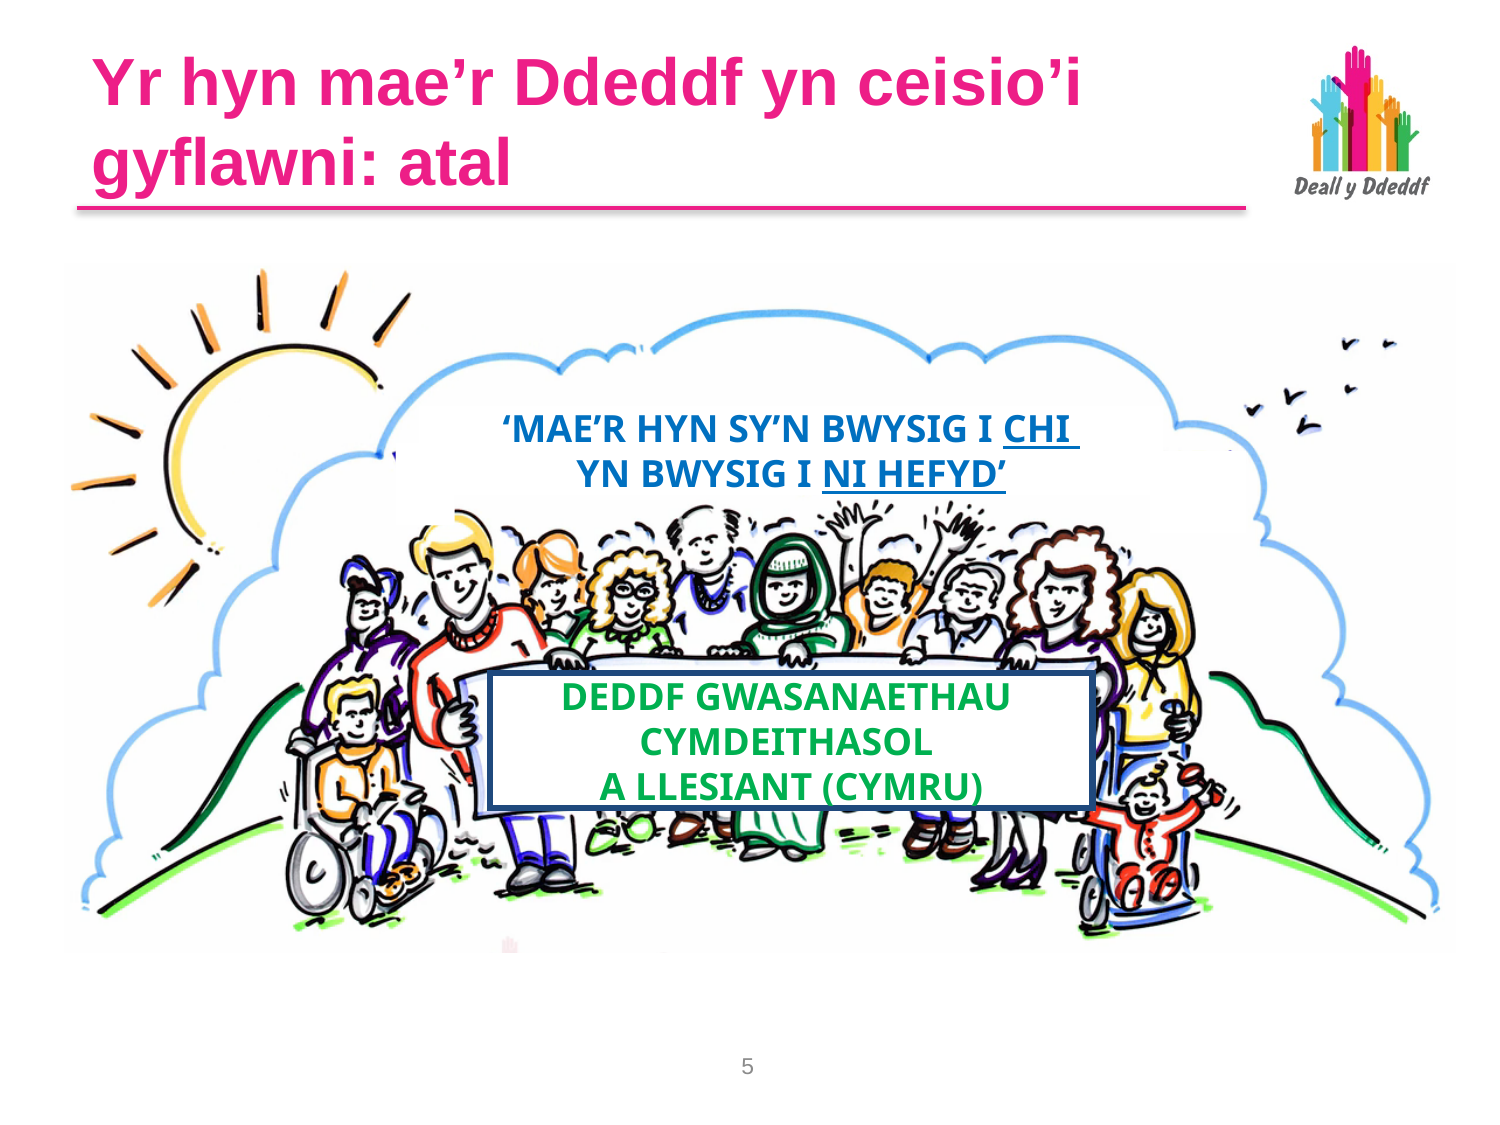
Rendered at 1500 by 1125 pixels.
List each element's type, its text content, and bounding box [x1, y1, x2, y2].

picture [1257, 32, 1465, 213]
title Yr hyn mae’r Ddeddf yn ceisio’i gyflawni: atal [76, 42, 1247, 207]
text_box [64, 263, 1456, 953]
slide_number 4 [572, 1035, 923, 1095]
